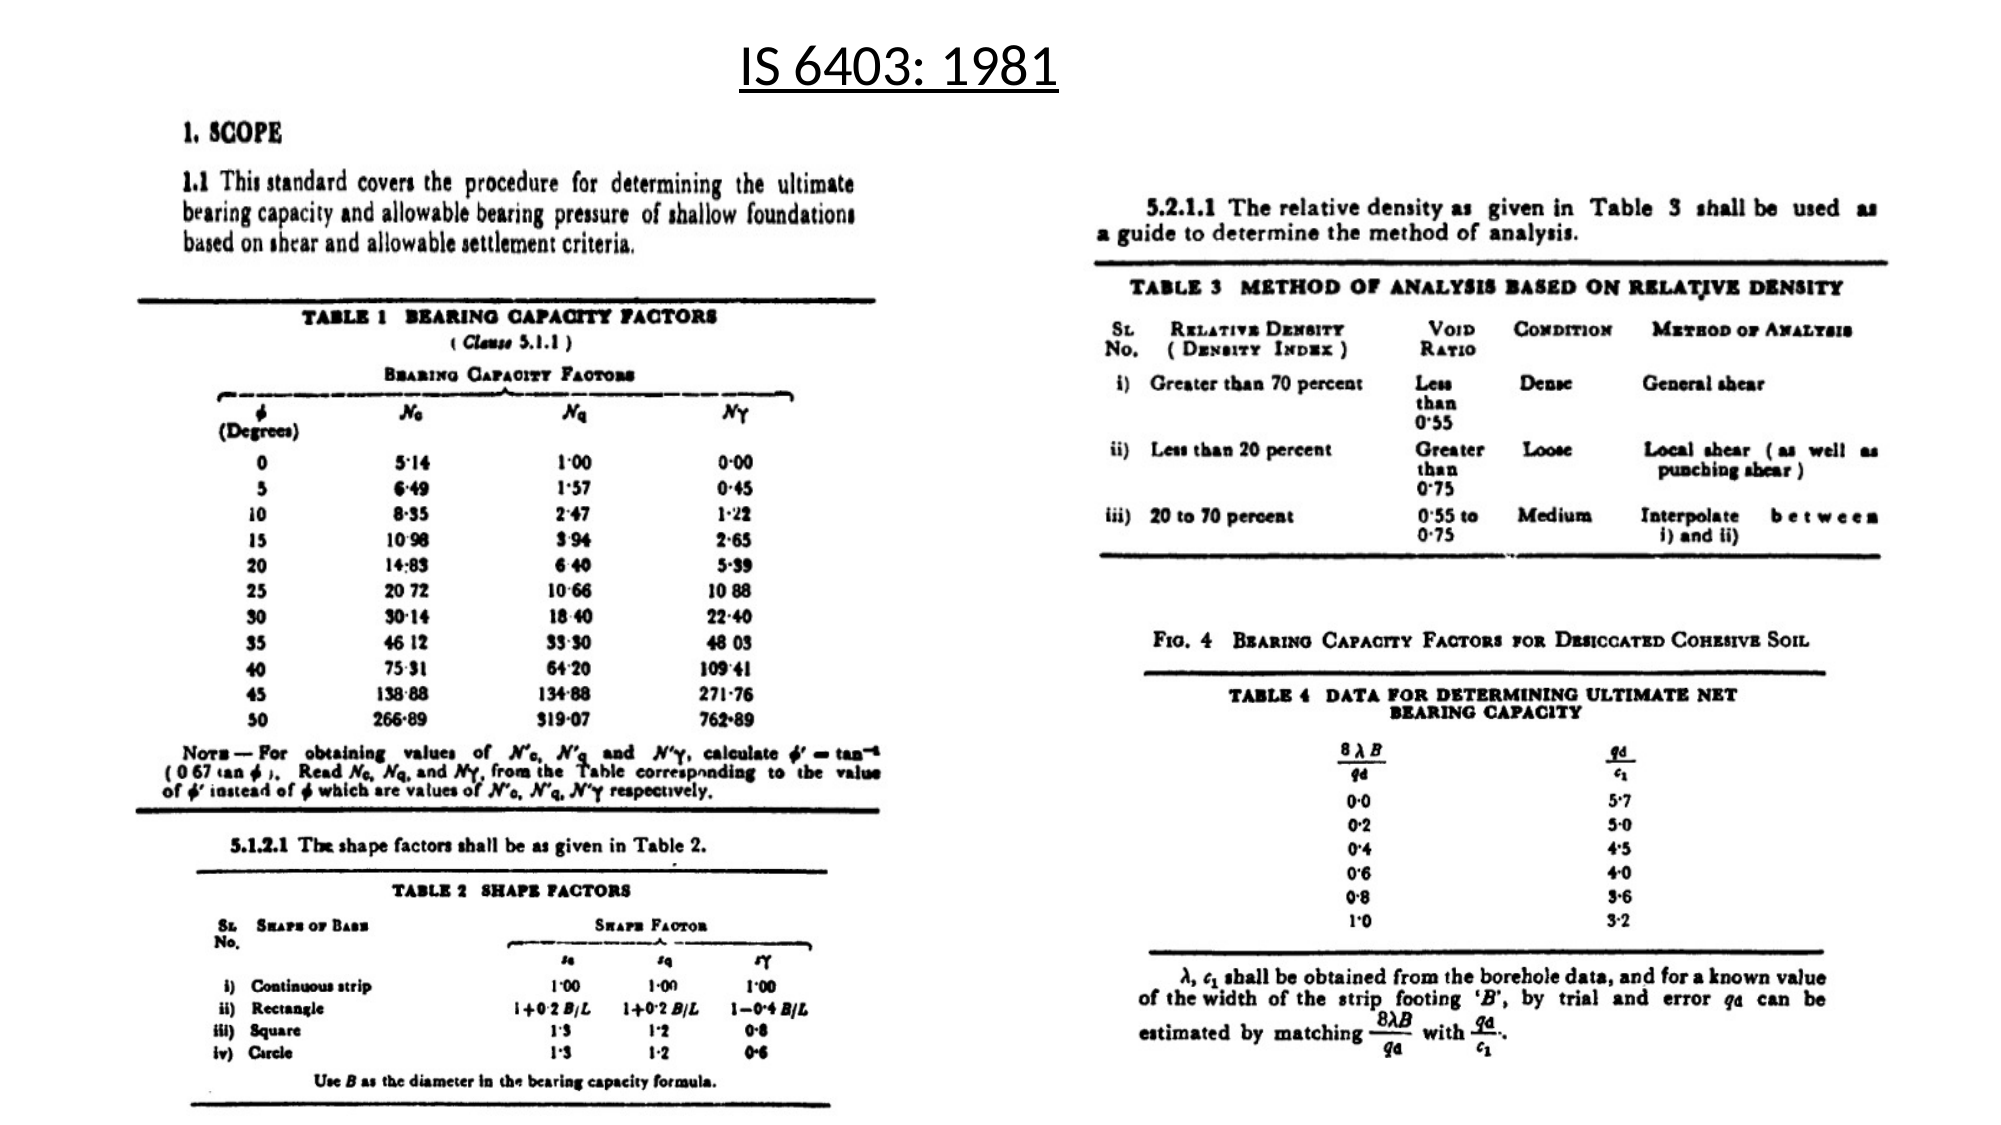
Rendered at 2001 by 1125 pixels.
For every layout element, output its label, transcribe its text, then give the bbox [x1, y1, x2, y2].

picture [1109, 612, 1854, 1058]
picture [1049, 191, 1914, 565]
text_box IS 6403: 1981 [634, 19, 1164, 105]
picture [163, 108, 874, 275]
picture [125, 287, 900, 1116]
